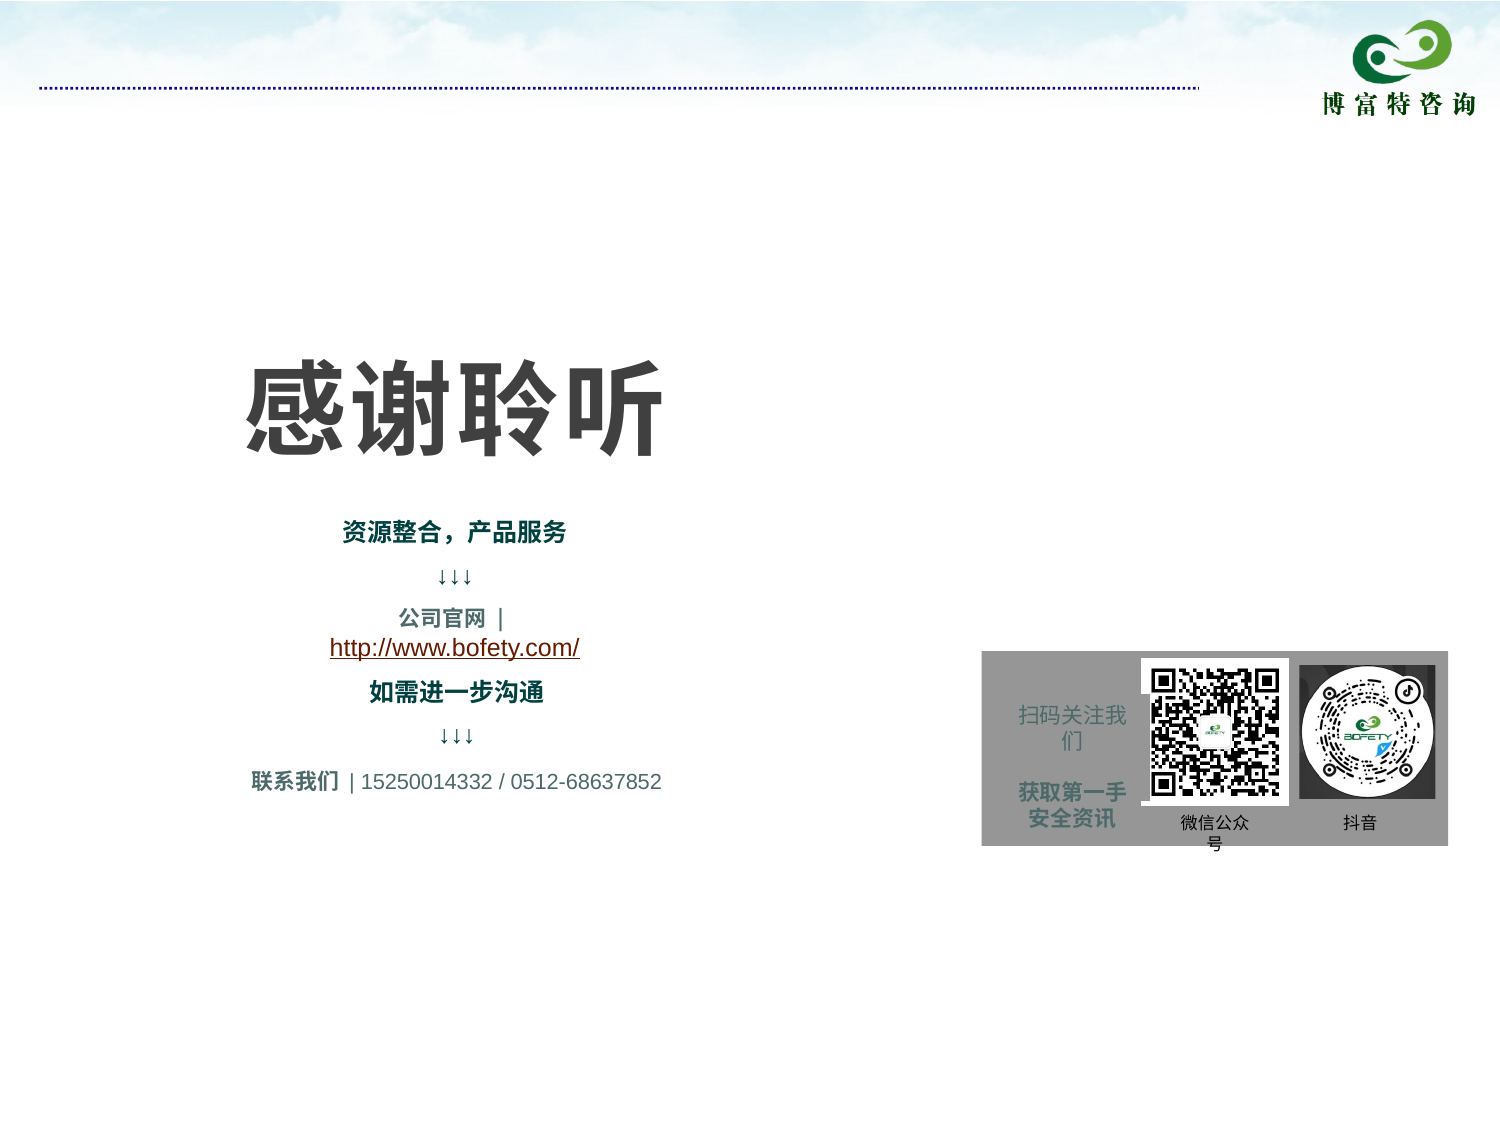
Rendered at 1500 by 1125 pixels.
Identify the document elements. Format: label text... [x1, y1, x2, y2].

text_box 扫码关注我们 获取第一手安全资讯 [995, 694, 1141, 801]
text_box 抖音 [1302, 804, 1418, 841]
text_box [981, 650, 1449, 847]
text_box 资源整合，产品服务 ↓↓↓ 公司官网 | http://www.bofety.com/ [261, 509, 649, 639]
picture [1141, 658, 1289, 806]
picture [1303, 19, 1500, 119]
title 感谢聆听 [129, 323, 780, 469]
text_box 微信公众号 [1157, 806, 1273, 862]
text_box 如需进一步沟通 ↓↓↓ 联系我们 | 15250014332 / 0512-68637852 [209, 668, 705, 802]
picture [1299, 665, 1436, 799]
